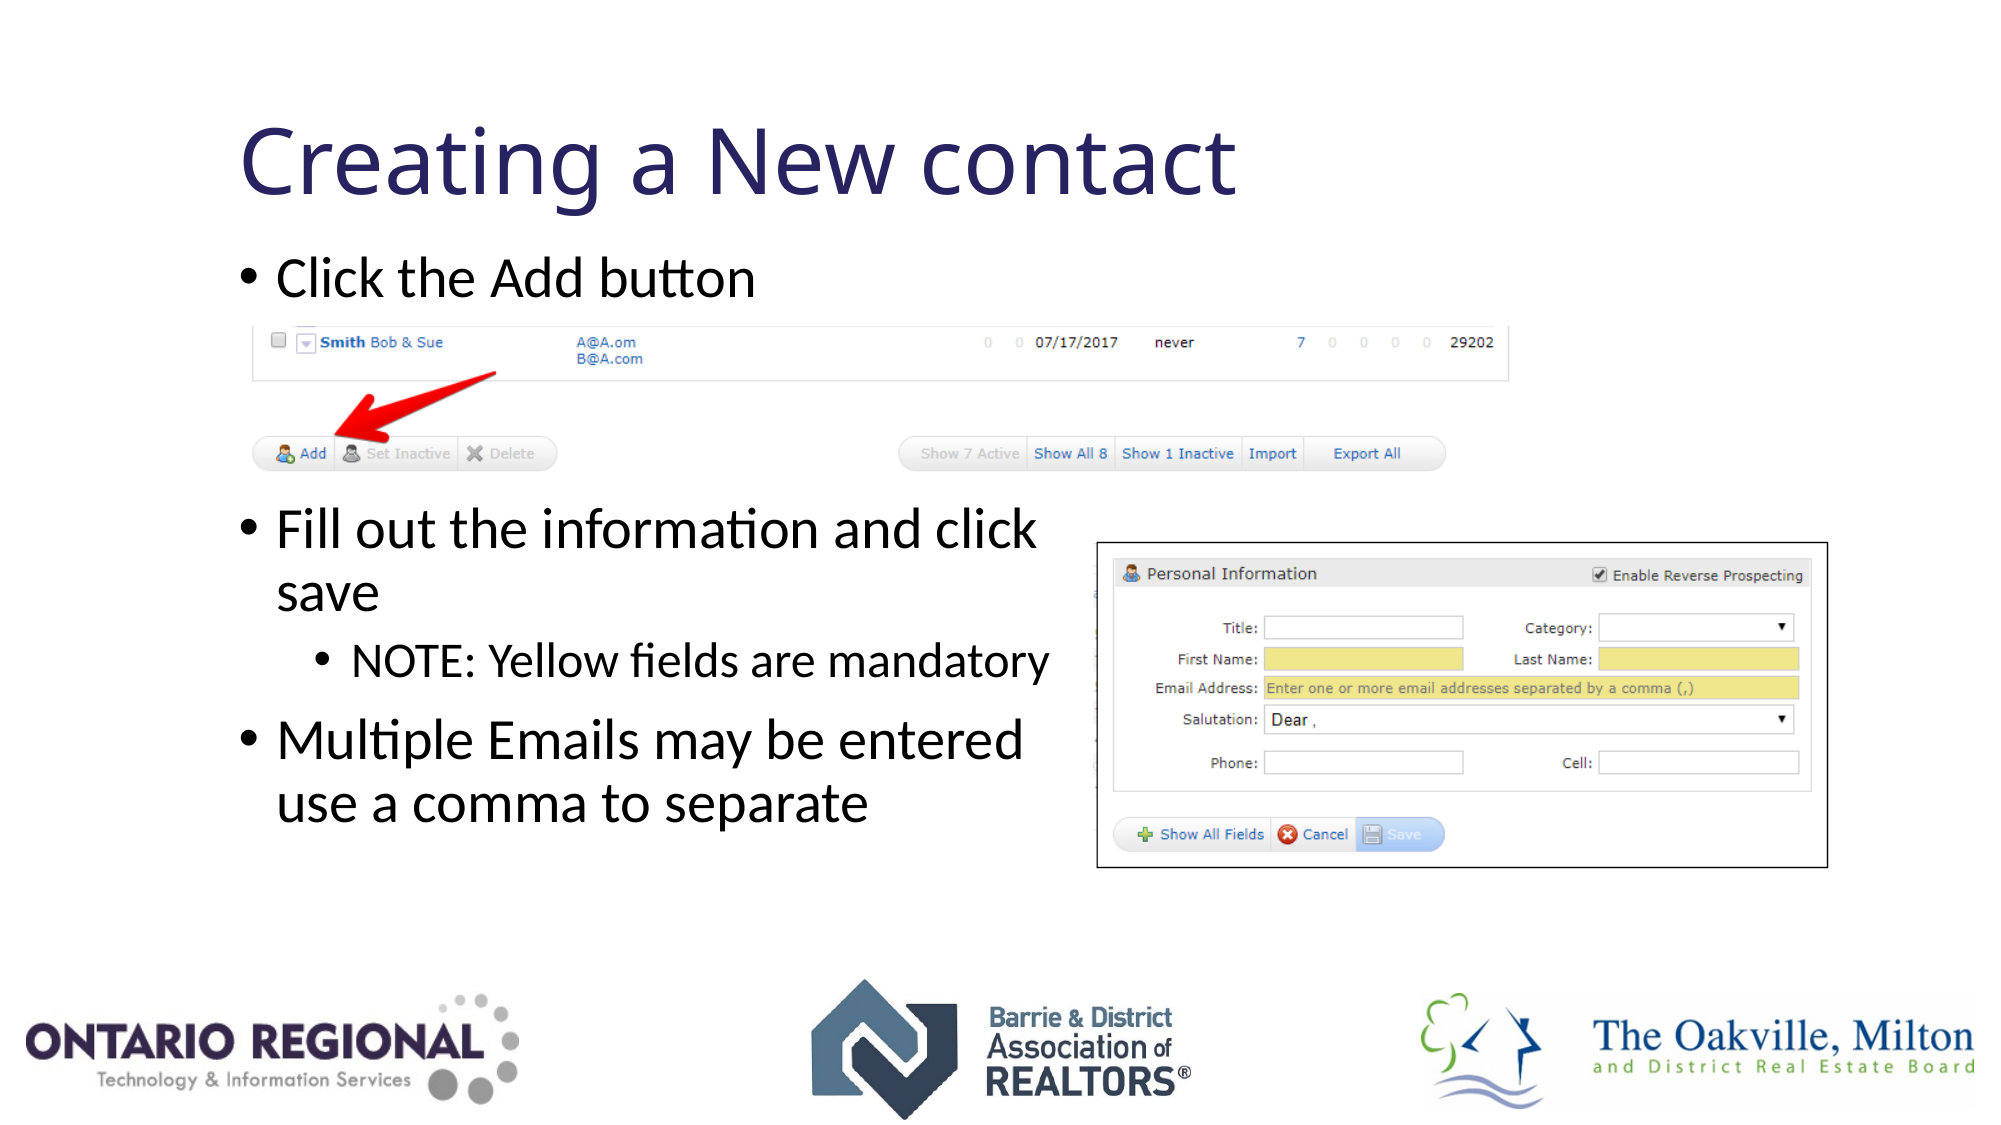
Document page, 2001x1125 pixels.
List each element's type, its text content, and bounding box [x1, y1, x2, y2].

picture [1093, 537, 1832, 872]
list Click the Add button Fill out the information and click save NOTE: Yellow fields are mandatory Multiple Emails may be entered use a comma to separate [223, 239, 1777, 954]
picture [241, 326, 1518, 484]
picture [811, 979, 1191, 1120]
title Creating a New contact [223, 56, 1777, 239]
picture [26, 990, 519, 1109]
picture [1421, 993, 1974, 1109]
